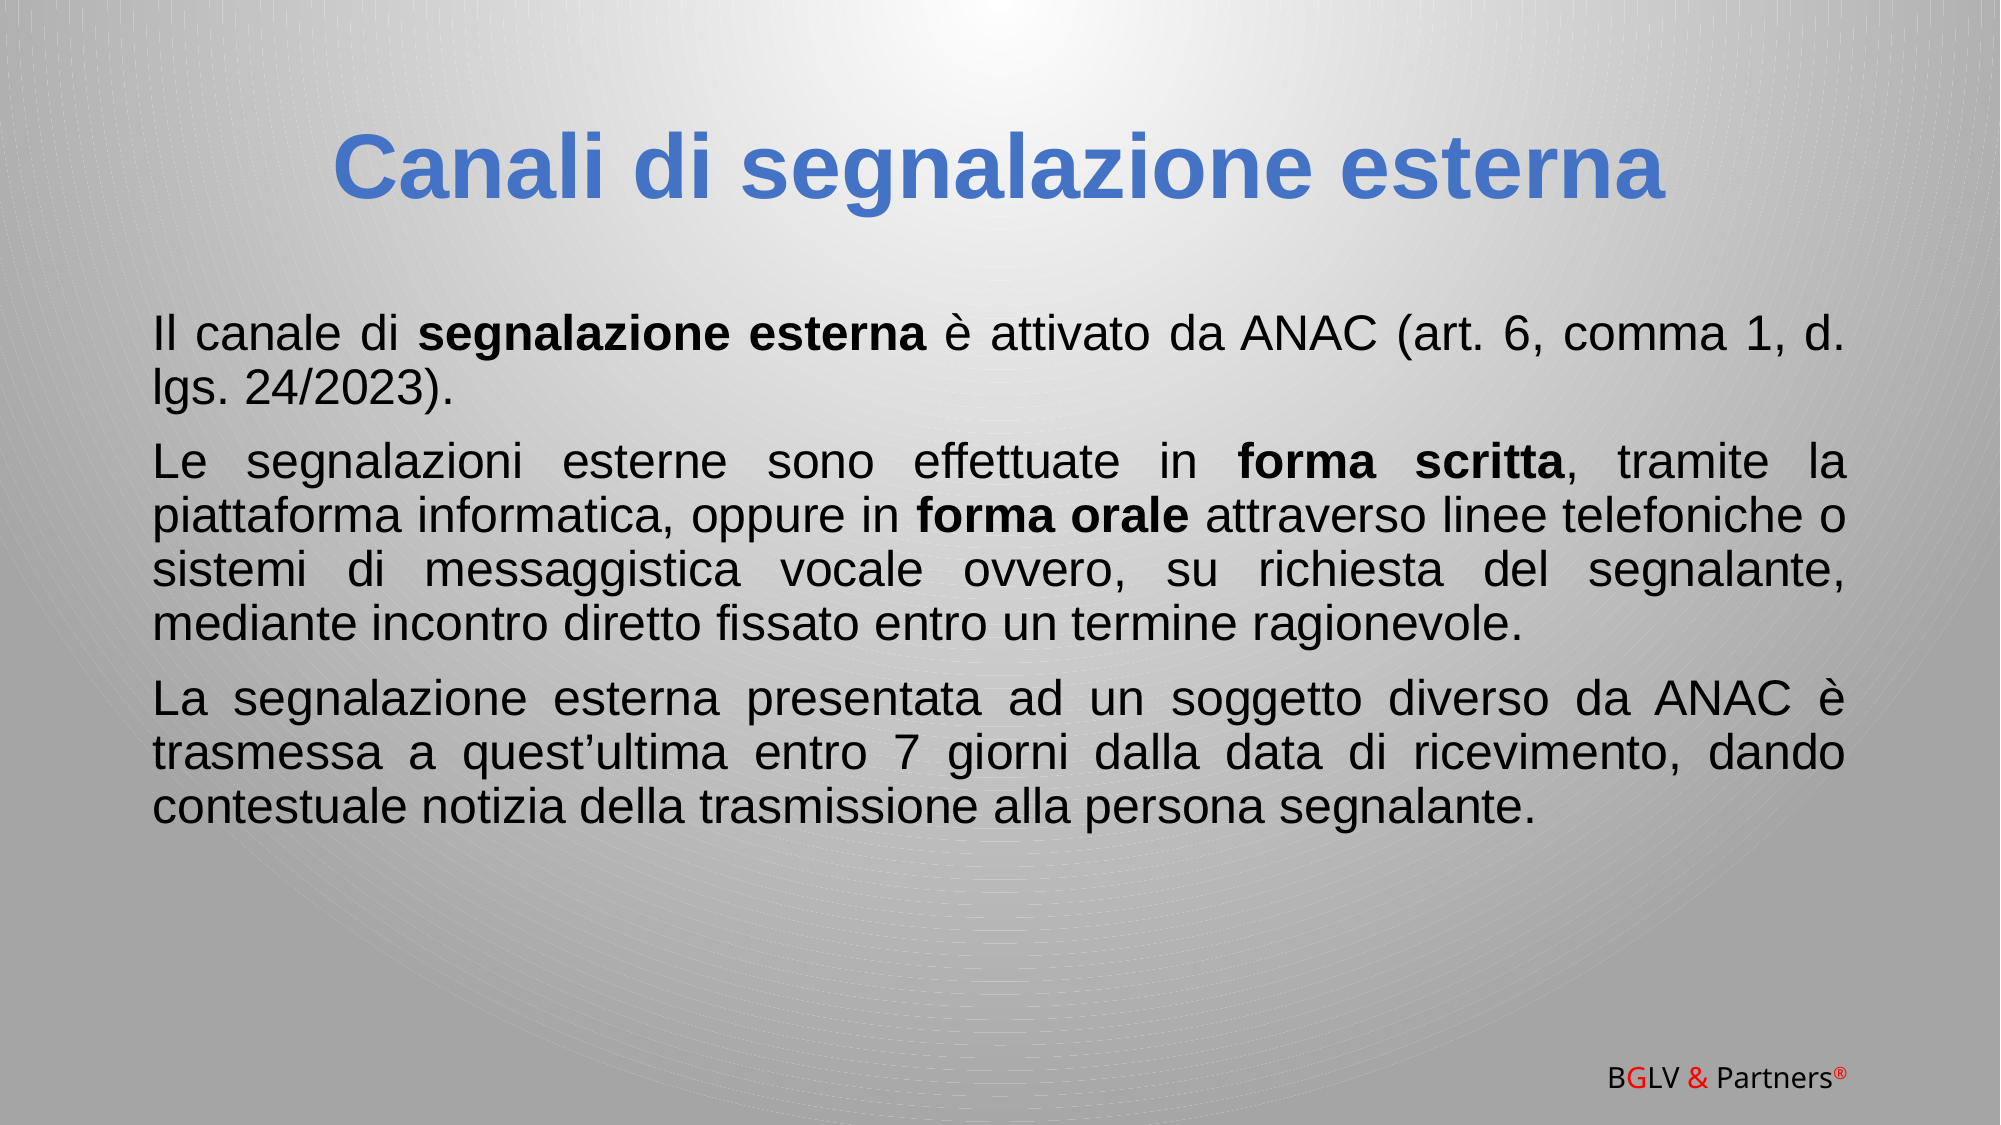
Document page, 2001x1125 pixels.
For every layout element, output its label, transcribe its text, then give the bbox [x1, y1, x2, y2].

title Canali di segnalazione esterna [137, 59, 1863, 278]
list Il canale di segnalazione esterna è attivato da ANAC (art. 6, comma 1, d. lgs. 24/2023). Le segnalazioni esterne sono effettuate in forma scritta, tramite la piattaforma informatica, oppure in forma orale attraverso linee telefoniche o sistemi di messaggistica vocale ovvero, su richiesta del segnalante, mediante incontro diretto fissato entro un termine ragionevole. La segnalazione esterna presentata ad un soggetto diverso da ANAC è trasmessa a quest’ultima entro 7 giorni dalla data di ricevimento, dando contestuale notizia della trasmissione alla persona segnalante. [137, 299, 1863, 1014]
text_box BGLV & Partners® [137, 1051, 1863, 1102]
